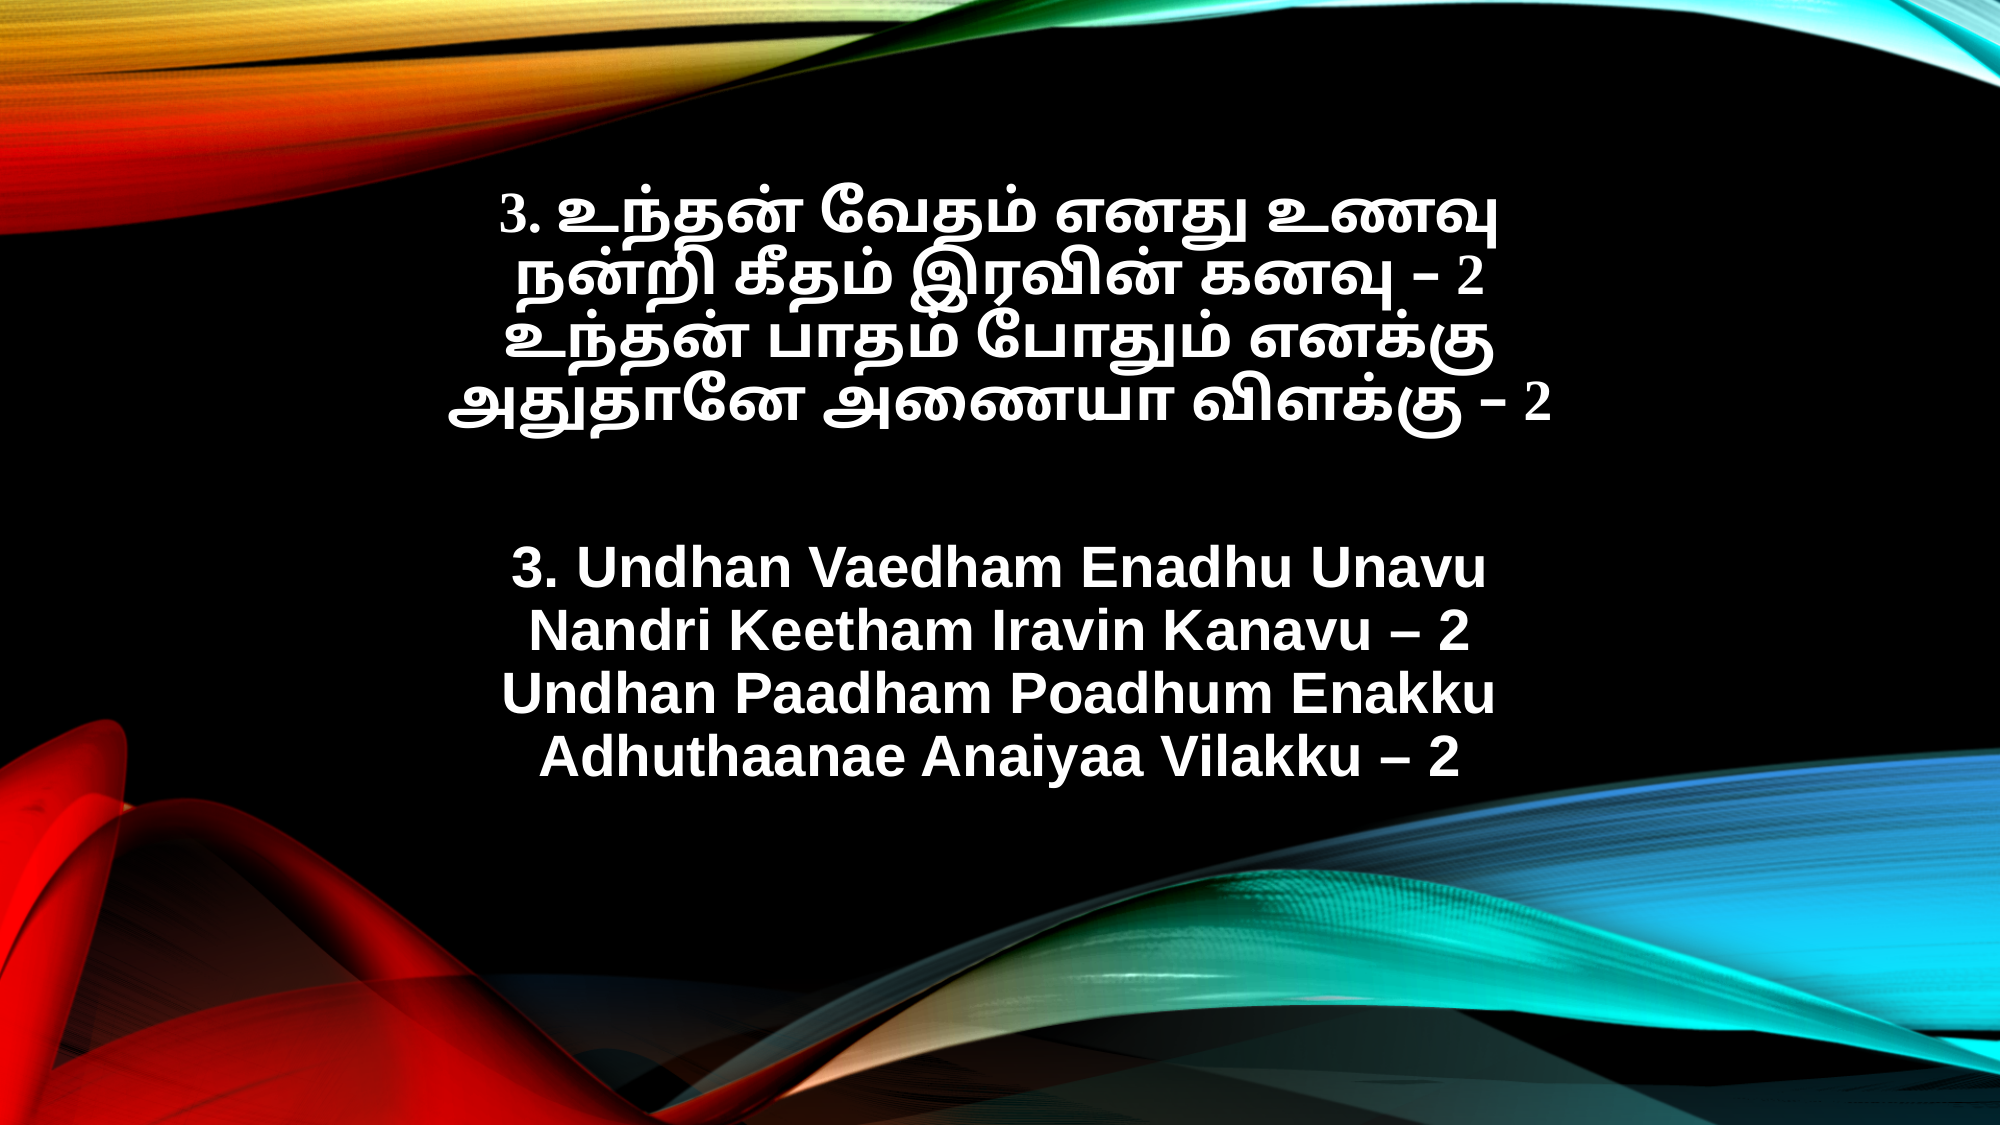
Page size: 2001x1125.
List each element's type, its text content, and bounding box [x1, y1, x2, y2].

subtitle 3. உந்தன் வேதம் எனது உணவு நன்றி கீதம் இரவின் கனவு – 2 உந்தன் பாதம் போதும் எனக்கு அதுதானே அணையா விளக்கு – 2 3. Undhan Vaedham Enadhu Unavu Nandri Keetham Iravin Kanavu – 2 Undhan Paadham Poadhum Enakku Adhuthaanae Anaiyaa Vilakku – 2 [0, 0, 2000, 1125]
